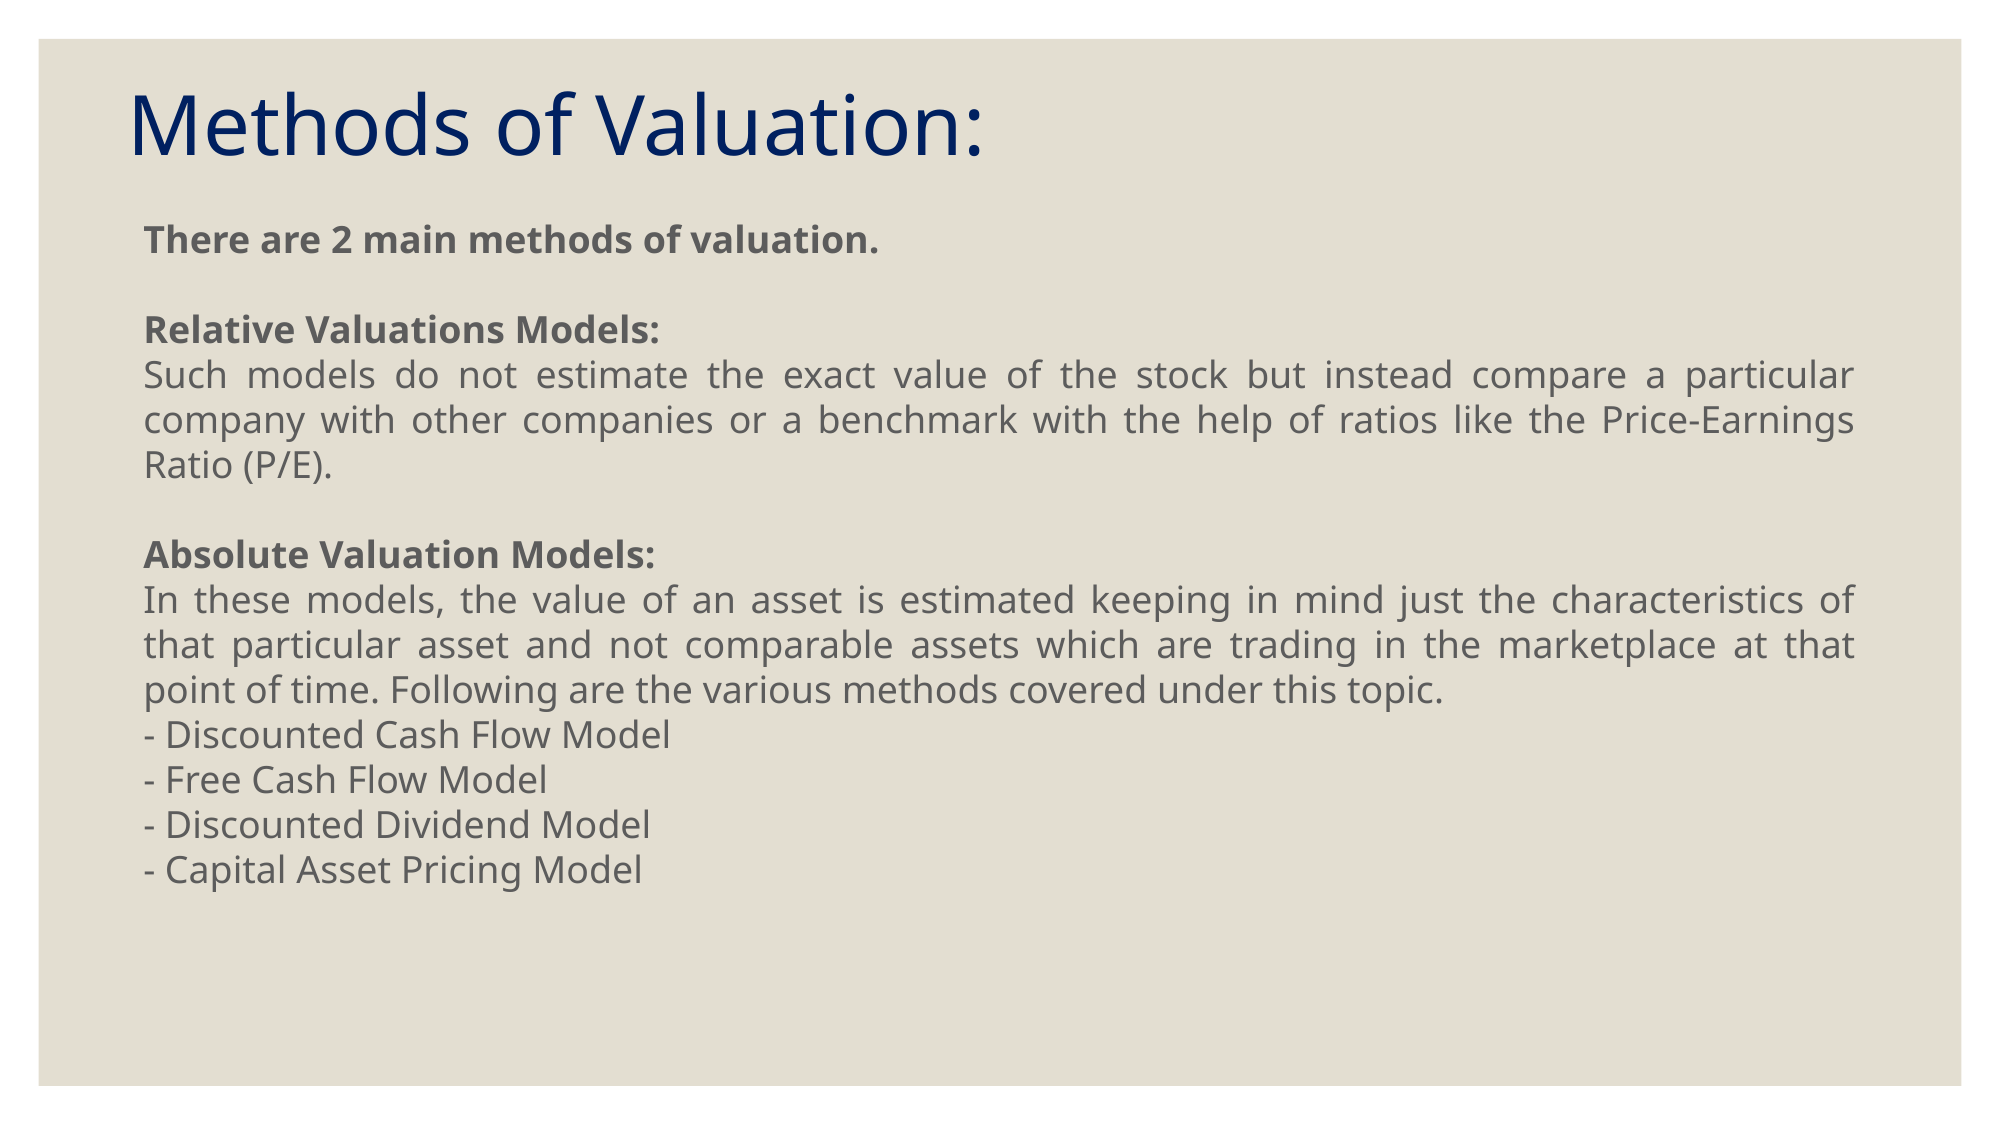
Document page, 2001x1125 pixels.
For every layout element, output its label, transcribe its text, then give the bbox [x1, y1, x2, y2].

text_box Methods of Valuation: [112, 64, 1964, 180]
text_box There are 2 main methods of valuation. Relative Valuations Models: Such models do not estimate the exact value of the stock but instead compare a particular company with other companies or a benchmark with the help of ratios like the Price-Earnings Ratio (P/E). Absolute Valuation Models: In these models, the value of an asset is estimated keeping in mind just the characteristics of that particular asset and not comparable assets which are trading in the marketplace at that point of time. Following are the various methods covered under this topic. - Discounted Cash Flow Model - Free Cash Flow Model - Discounted Dividend Model - Capital Asset Pricing Model [128, 209, 1872, 944]
